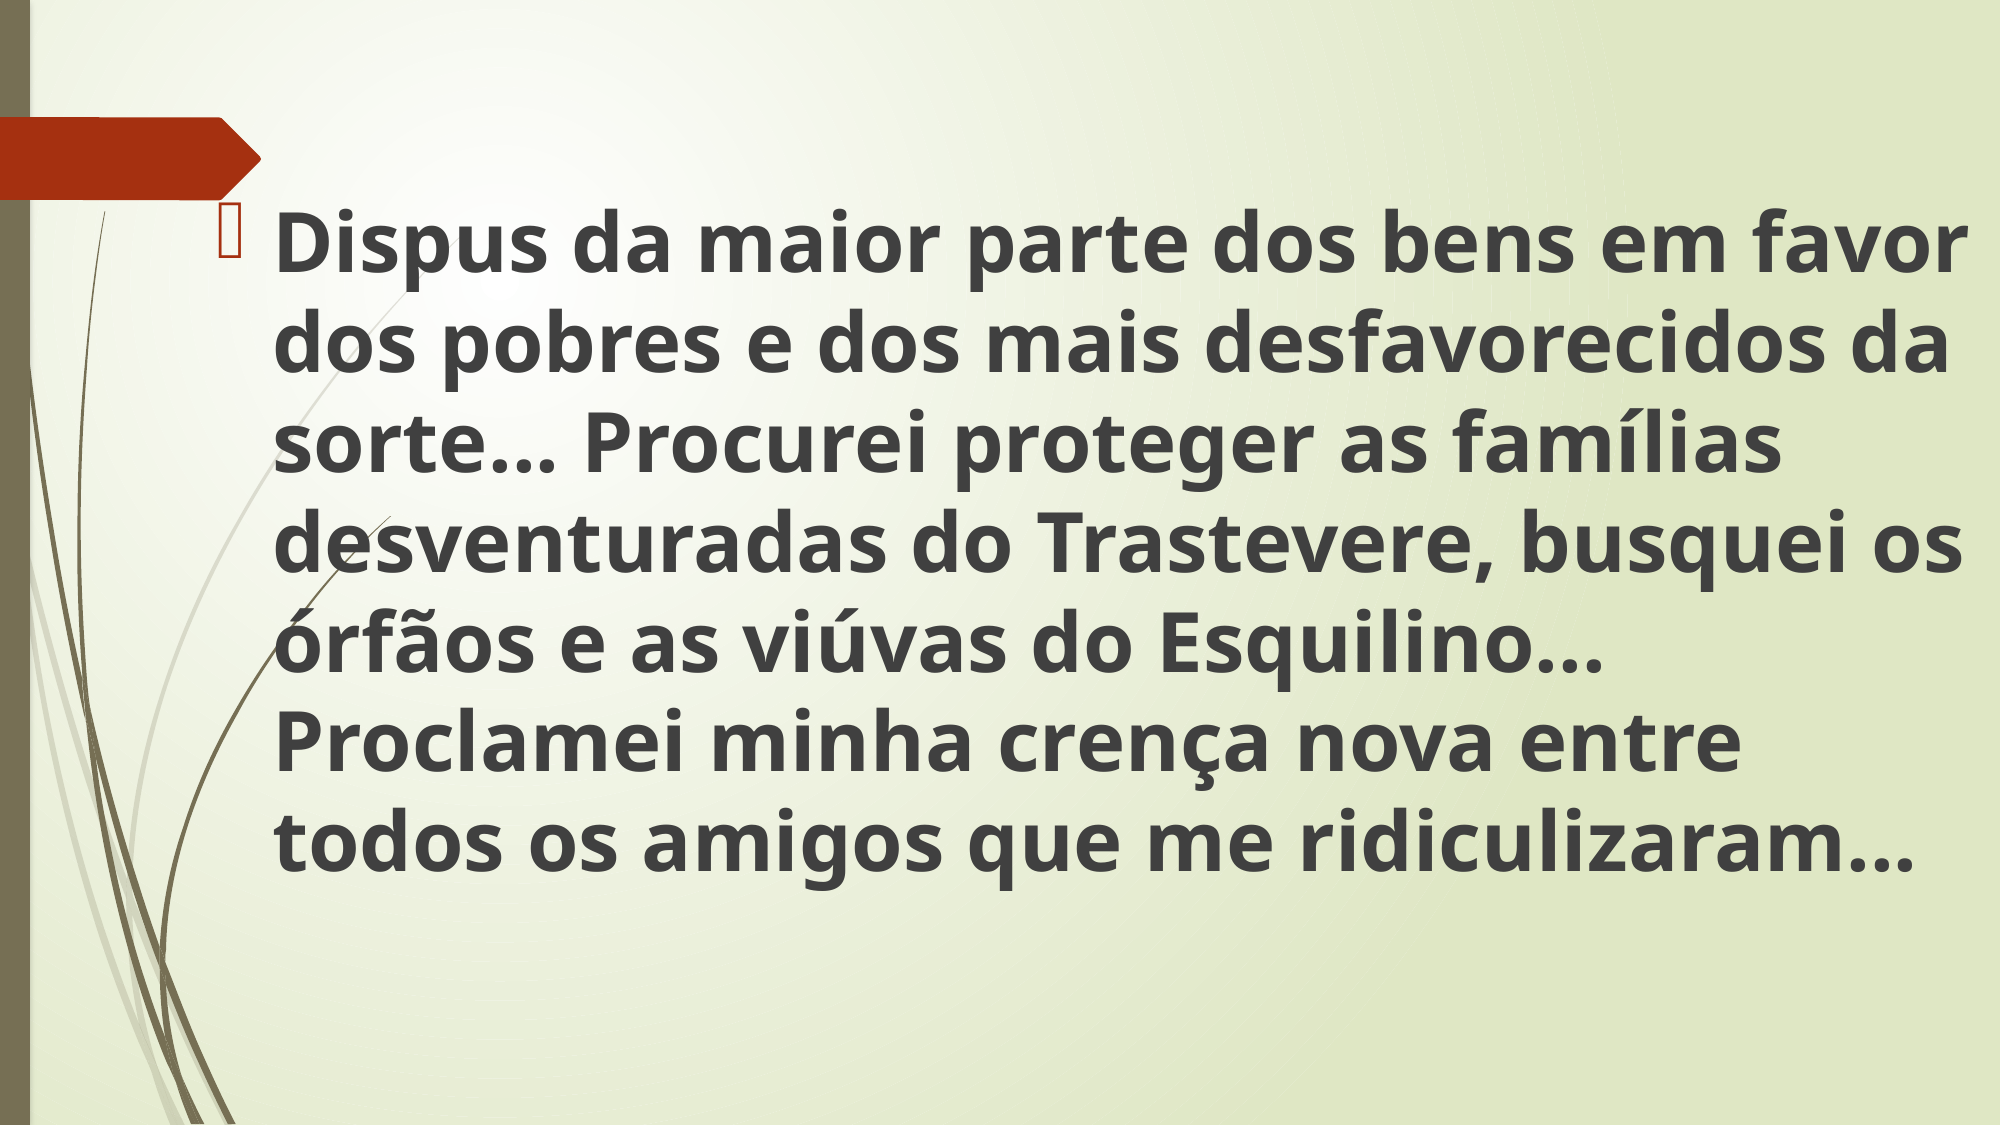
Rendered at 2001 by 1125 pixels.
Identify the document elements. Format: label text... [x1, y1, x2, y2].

list Dispus da maior parte dos bens em favor dos pobres e dos mais desfavorecidos da sorte... Procurei proteger as famílias desventuradas do Trastevere, busquei os órfãos e as viúvas do Esquilino... Proclamei minha crença nova entre todos os amigos que me ridiculizaram... [201, 0, 2000, 1125]
